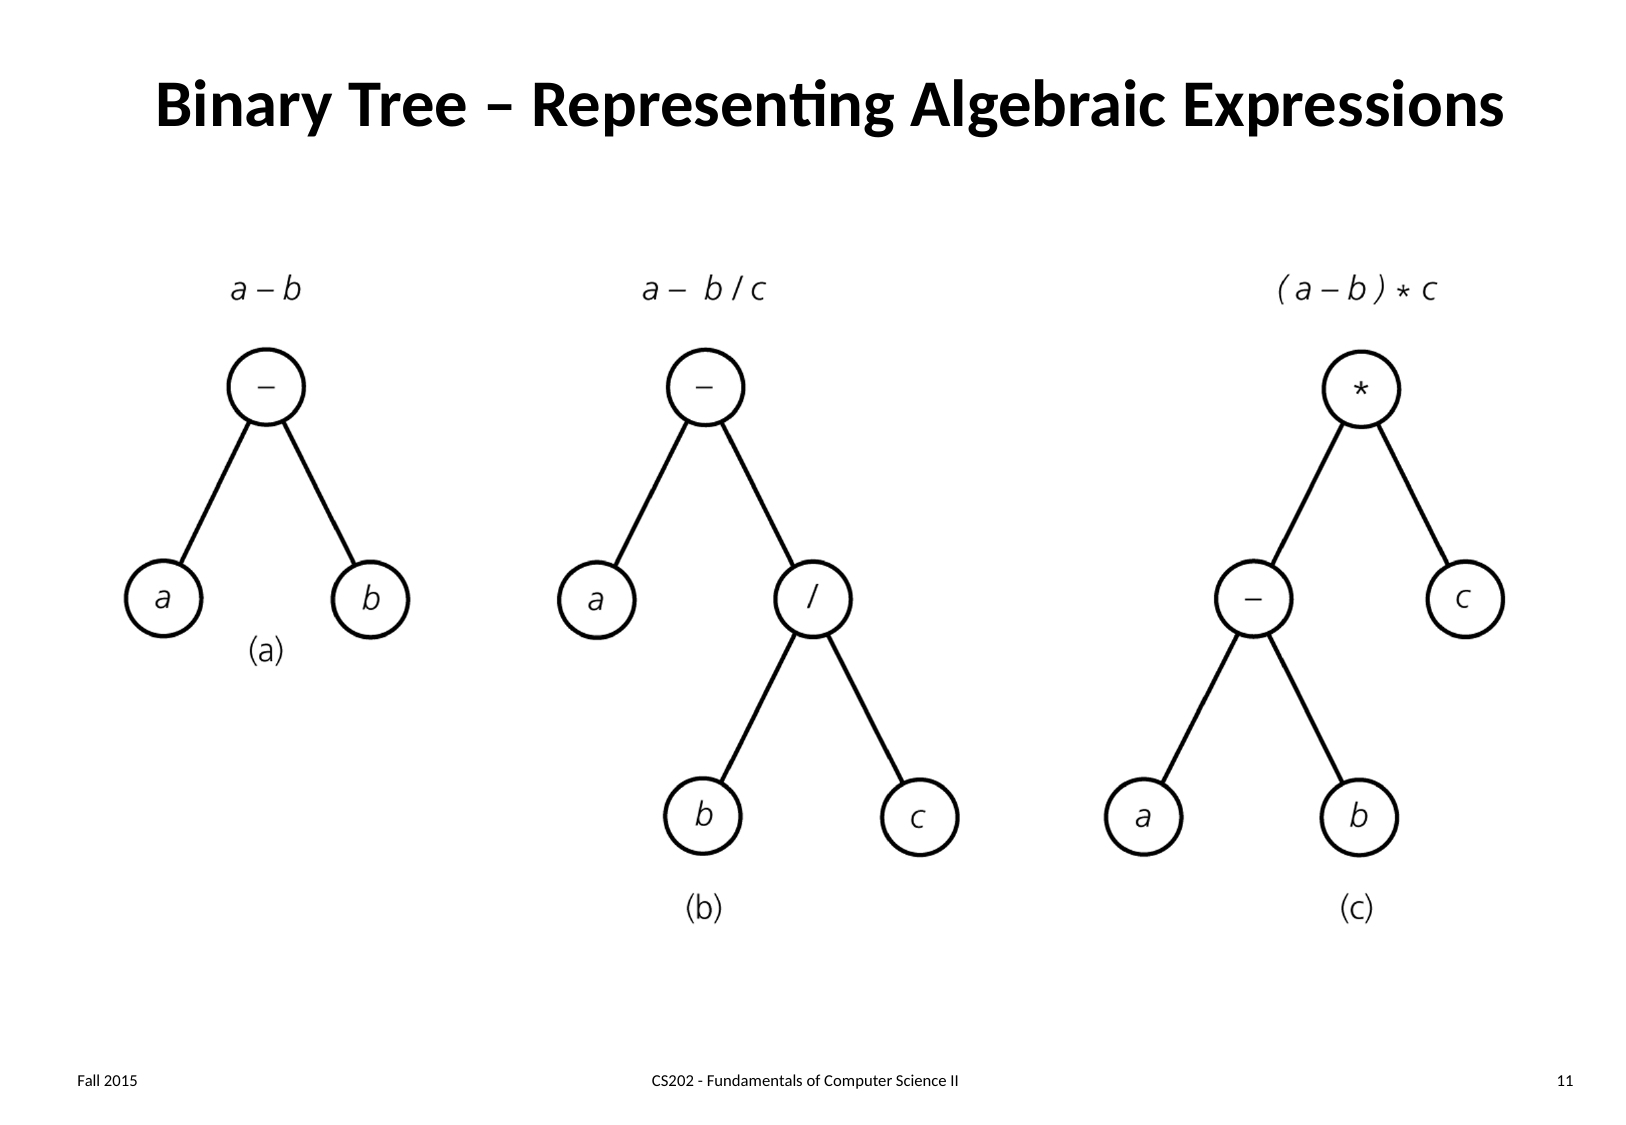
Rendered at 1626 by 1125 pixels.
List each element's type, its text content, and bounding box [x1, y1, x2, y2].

title Binary Tree – Representing Algebraic Expressions [62, 24, 1600, 175]
slide_number 11 [1250, 1062, 1589, 1100]
slide_number Fall 2015 [62, 1062, 401, 1100]
footer CS202 - Fundamentals of Computer Science II [501, 1062, 1111, 1100]
picture [99, 262, 1519, 936]
